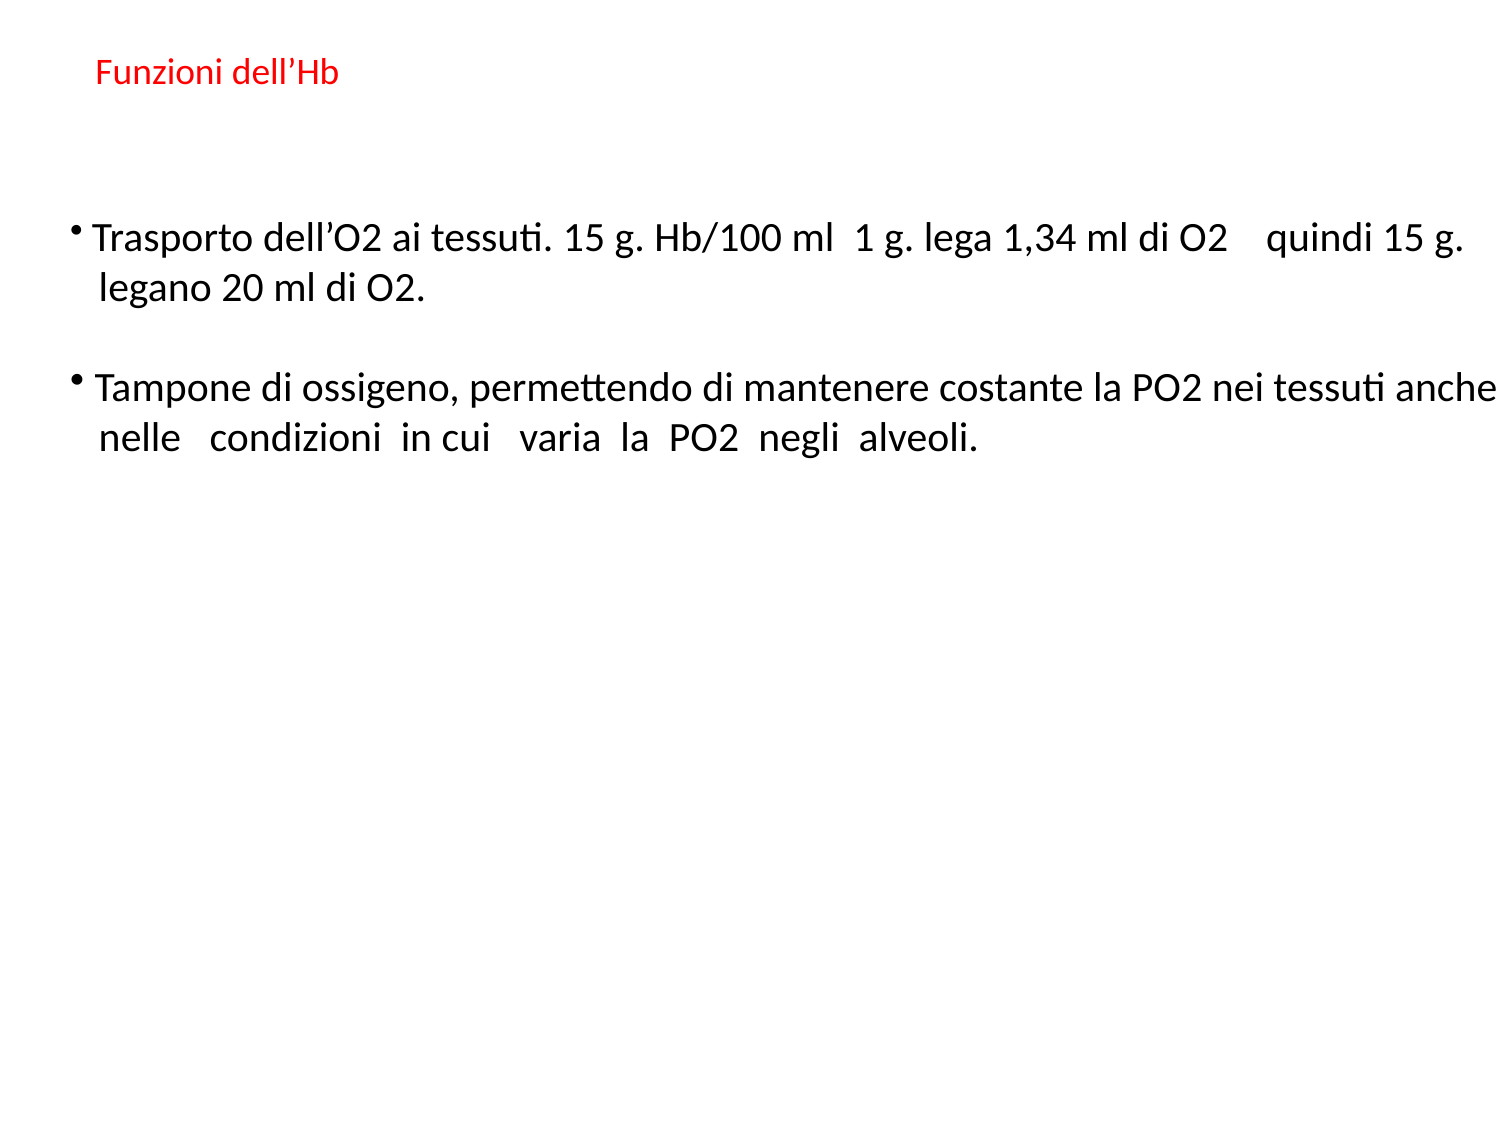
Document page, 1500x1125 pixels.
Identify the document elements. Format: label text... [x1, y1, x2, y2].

text_box Trasporto dell’O2 ai tessuti. 15 g. Hb/100 ml 1 g. lega 1,34 ml di O2 quindi 15 g. legano 20 ml di O2. Tampone di ossigeno, permettendo di mantenere costante la PO2 nei tessuti anche nelle condizioni in cui varia la PO2 negli alveoli. [55, 202, 1500, 468]
text_box Funzioni dell’Hb [80, 39, 355, 145]
